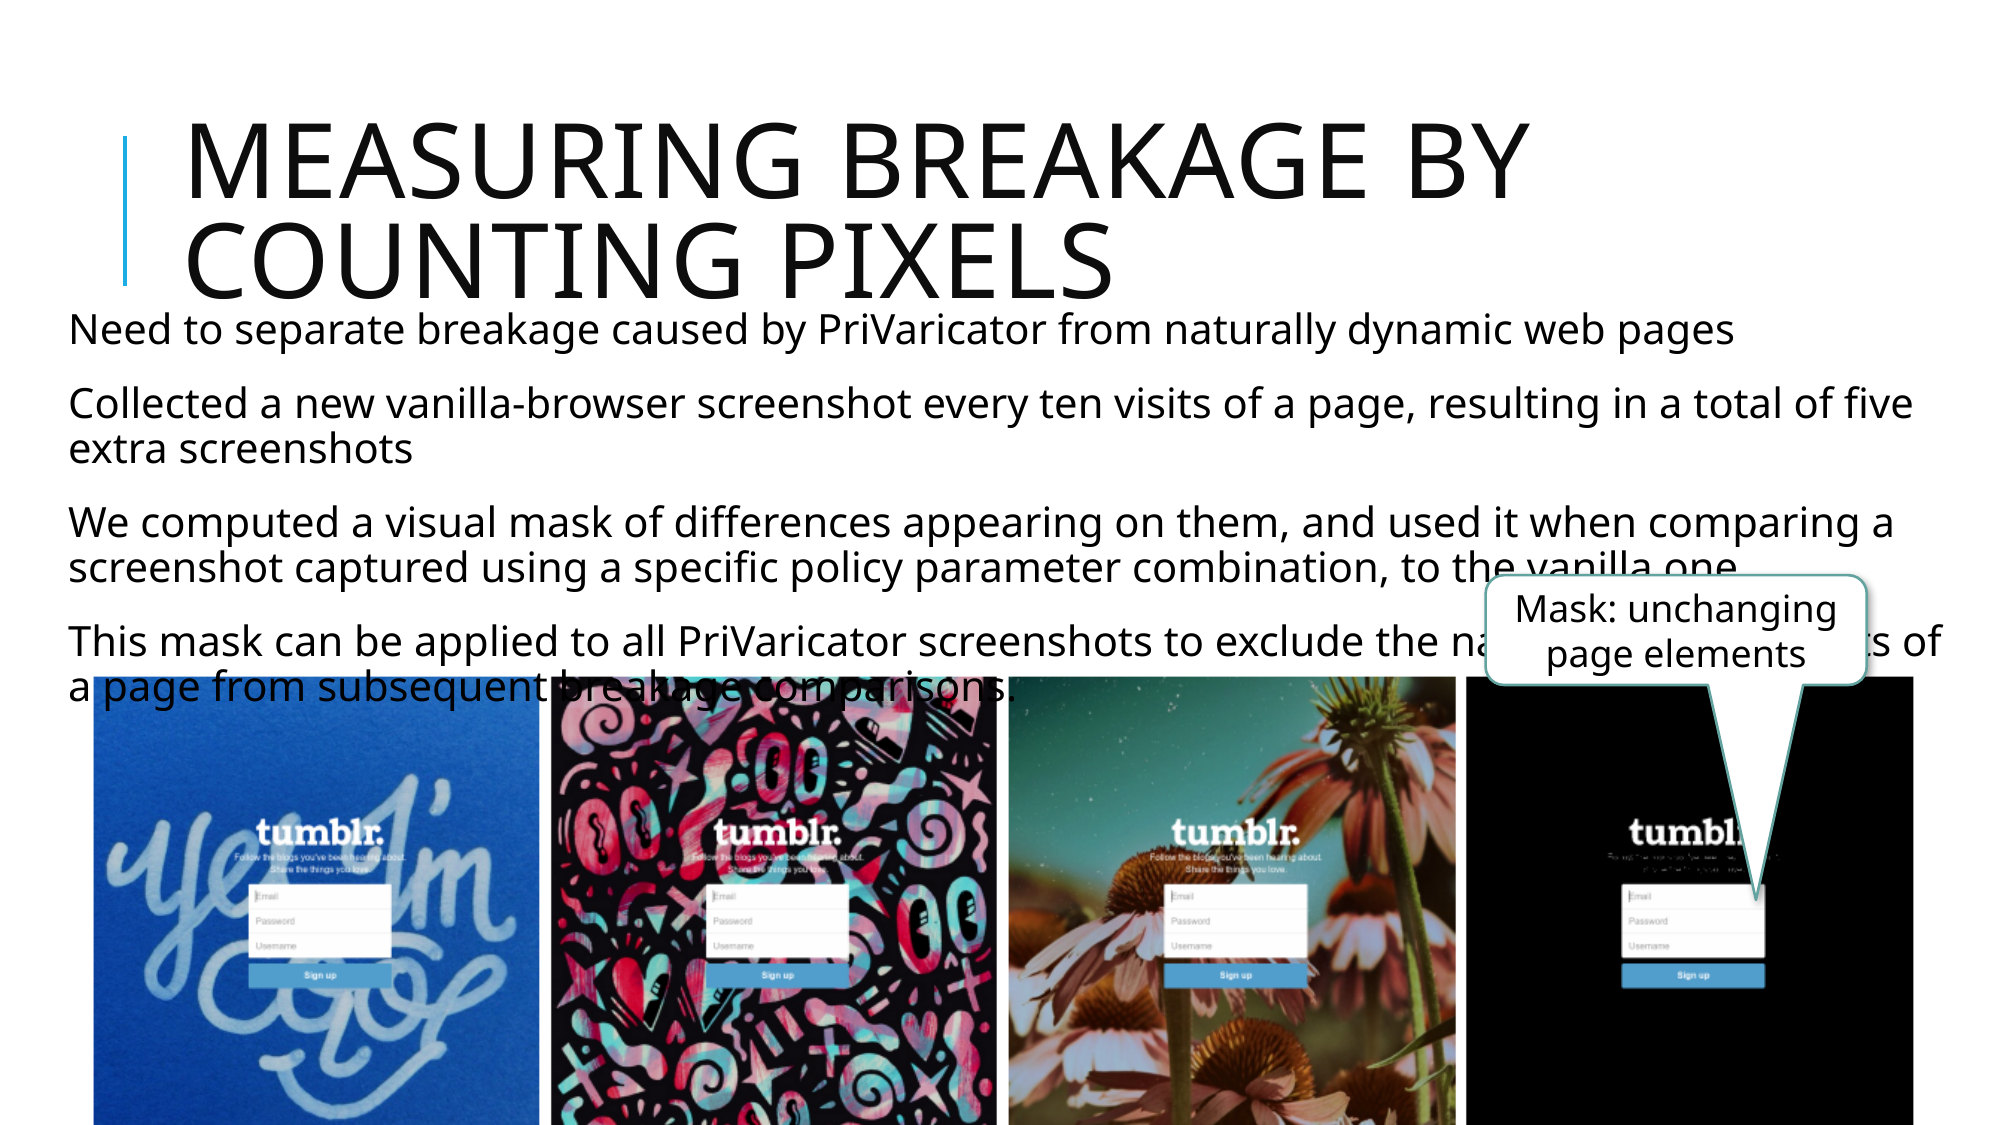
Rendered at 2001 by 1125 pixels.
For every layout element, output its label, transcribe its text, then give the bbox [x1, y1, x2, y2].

text_box Mask: unchanging page elements [1484, 573, 1869, 660]
text_box Need to separate breakage caused by PriVaricator from naturally dynamic web pages Collected a new vanilla-browser screenshot every ten visits of a page, resulting in a total of five extra screenshots We computed a visual mask of differences appearing on them, and used it when comparing a screenshot captured using a specific policy parameter combination, to the vanilla one This mask can be applied to all PriVaricator screenshots to exclude the naturally varying parts of a page from subsequent breakage comparisons. [45, 300, 1976, 612]
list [76, 665, 1921, 1125]
title Measuring Breakage by counting pixels [168, 96, 1763, 300]
